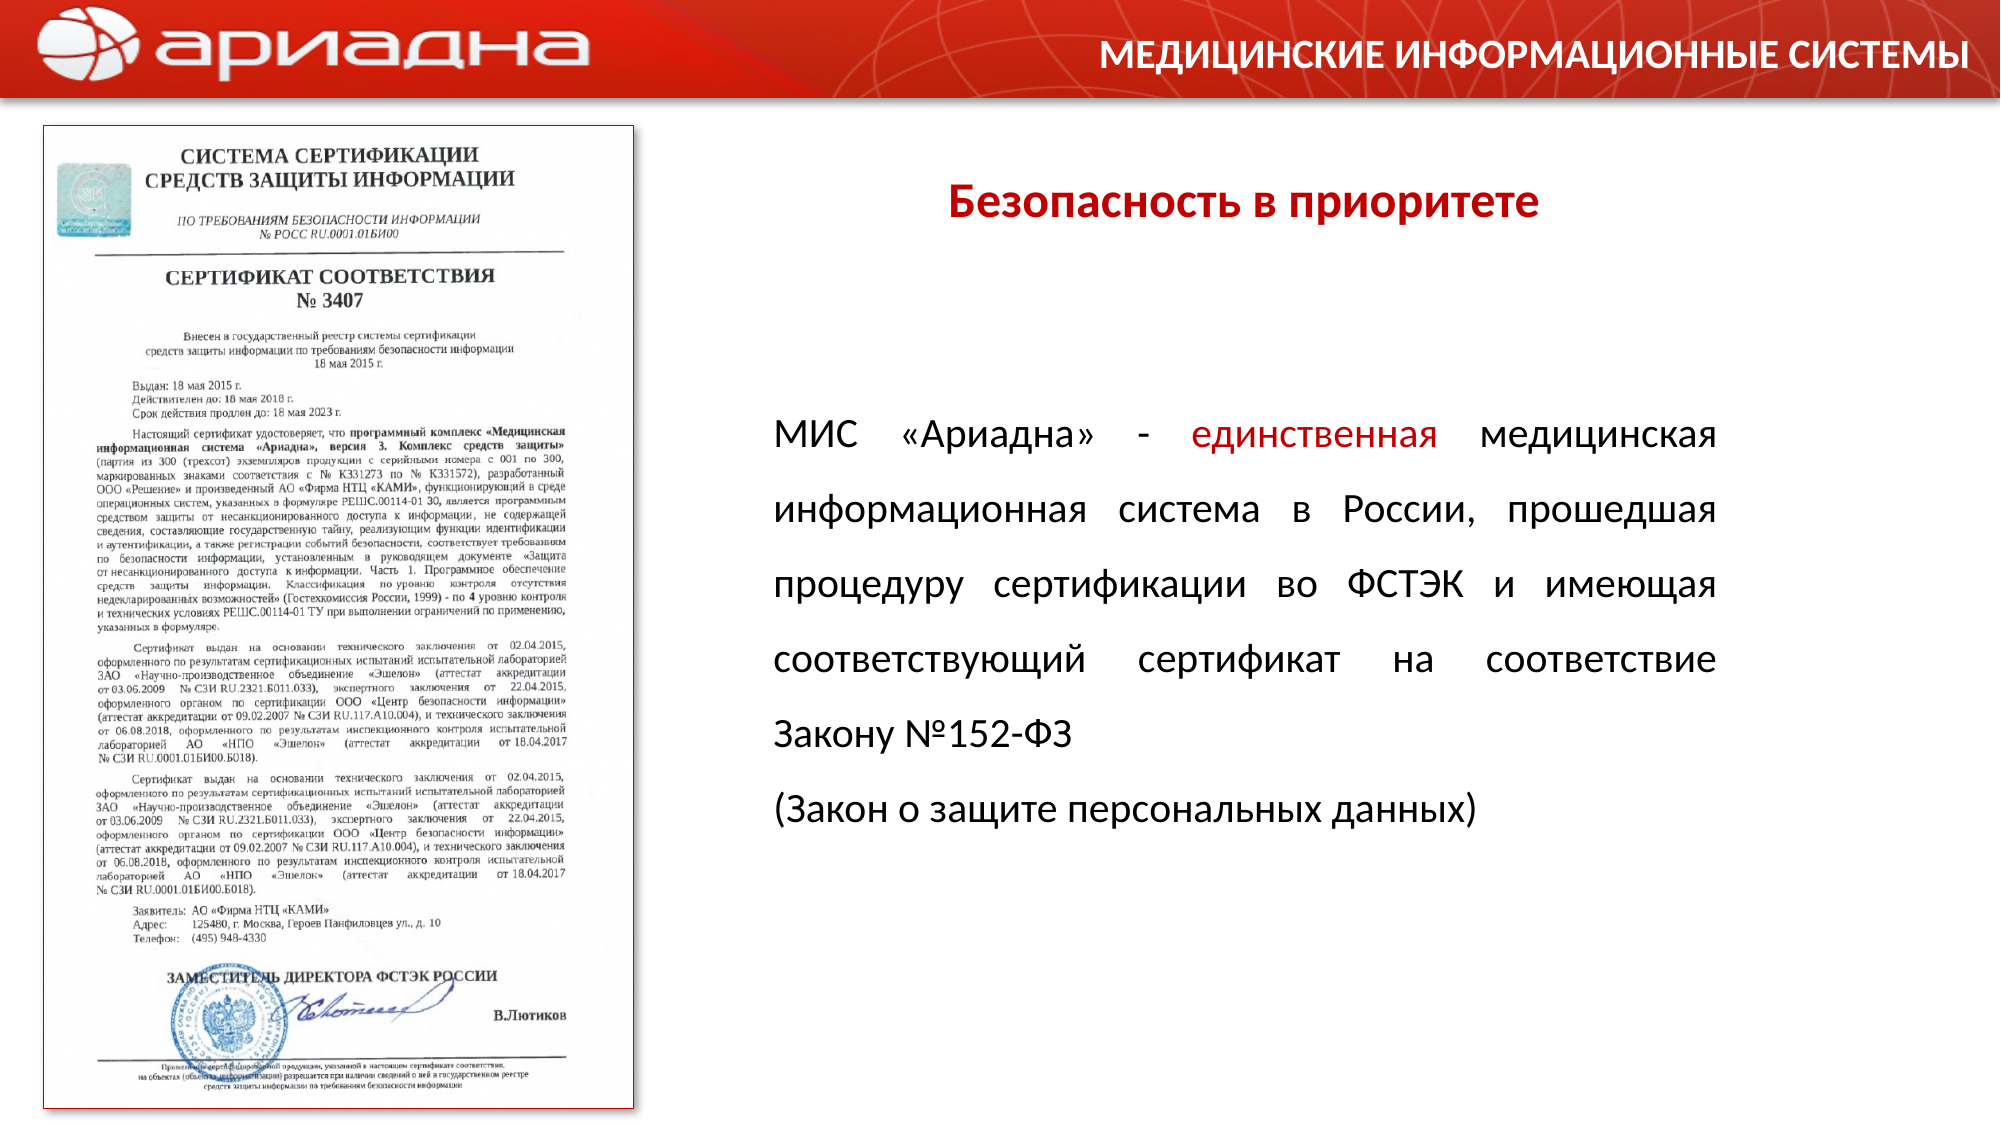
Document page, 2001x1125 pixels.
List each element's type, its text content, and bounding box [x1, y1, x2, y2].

text_box Безопасность в приоритете [644, 159, 2000, 235]
text_box МИС «Ариадна» - единственная медицинская информационная система в России, прошедшая процедуру сертификации во ФСТЭК и имеющая соответствующий сертификат на соответствие Закону №152-ФЗ (Закон о защите персональных данных) [758, 373, 1733, 839]
picture [0, 0, 2000, 98]
picture [43, 125, 634, 1109]
